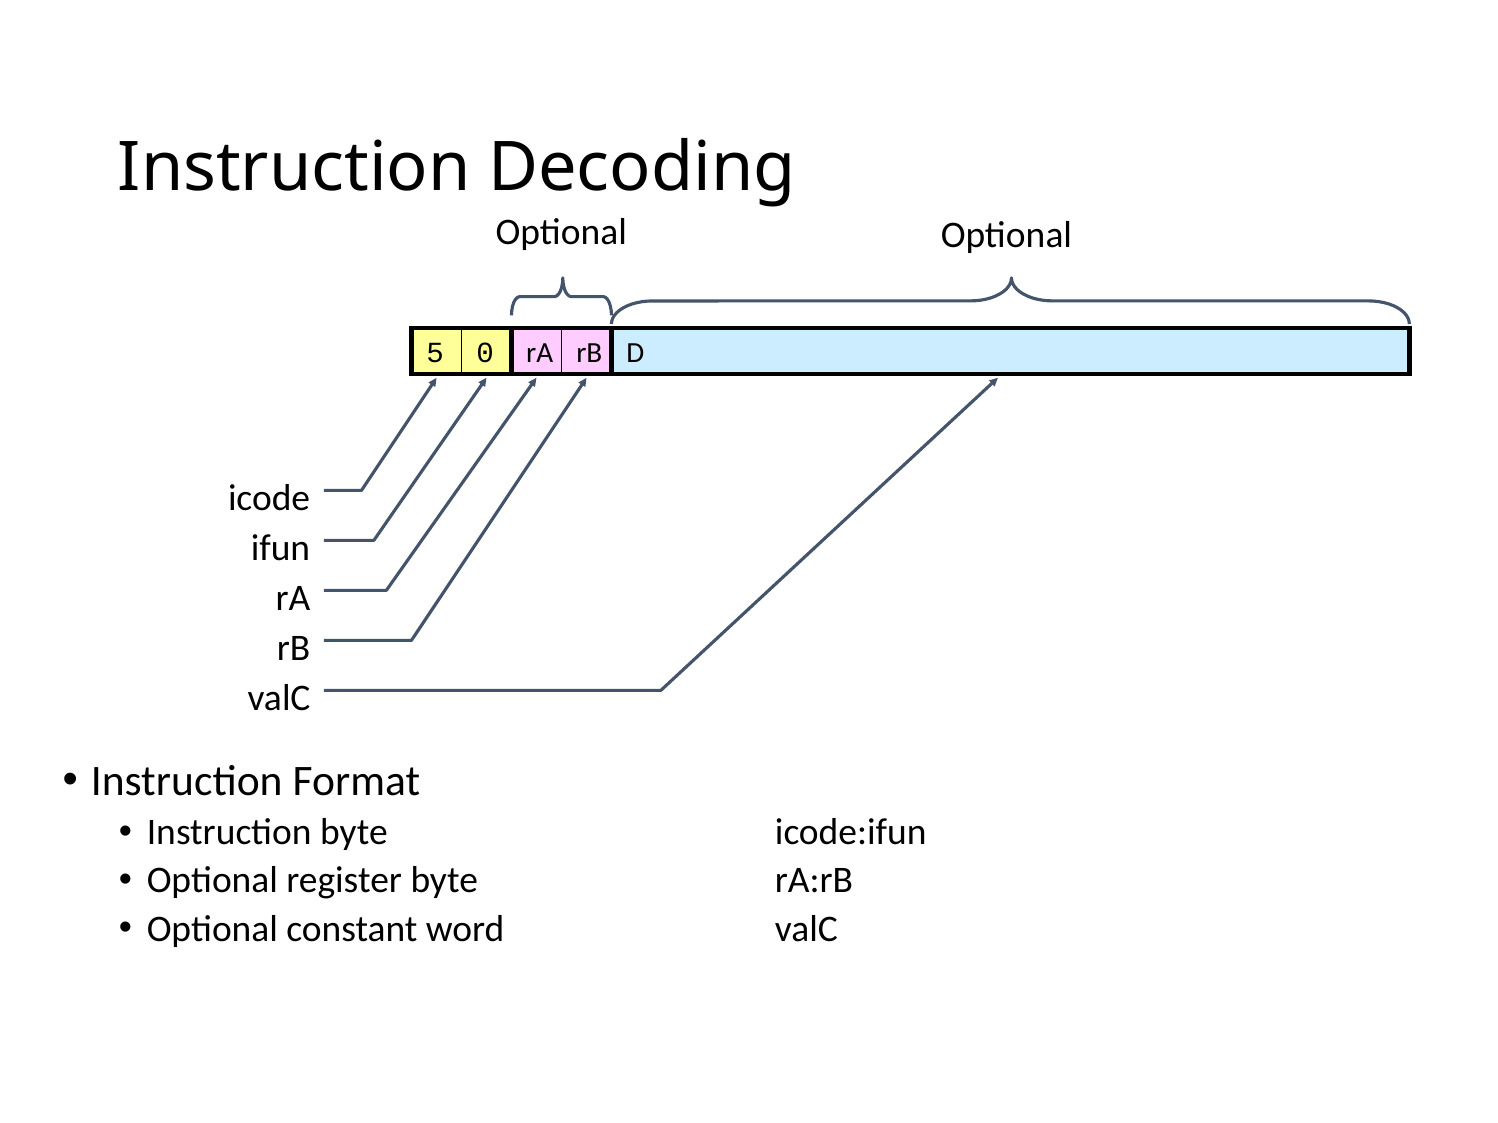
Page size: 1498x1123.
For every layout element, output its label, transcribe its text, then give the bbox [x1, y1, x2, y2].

list Instruction Format Instruction byte icode:ifun Optional register byte rA:rB Optional constant word valC [47, 750, 1409, 1056]
text_box [323, 377, 998, 691]
text_box [323, 377, 487, 541]
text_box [411, 327, 511, 374]
text_box icode [161, 465, 318, 515]
title Instruction Decoding [102, 59, 1395, 277]
text_box [323, 377, 537, 591]
text_box D [612, 327, 1410, 374]
text_box [323, 377, 437, 491]
text_box [323, 377, 587, 641]
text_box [511, 327, 612, 374]
text_box [611, 277, 1410, 324]
text_box rB [161, 615, 318, 665]
text_box [511, 277, 612, 316]
text_box Optional [488, 199, 635, 260]
text_box Optional [933, 202, 1080, 263]
text_box rA [161, 565, 318, 615]
text_box valC [161, 665, 318, 726]
text_box ifun [161, 515, 318, 565]
